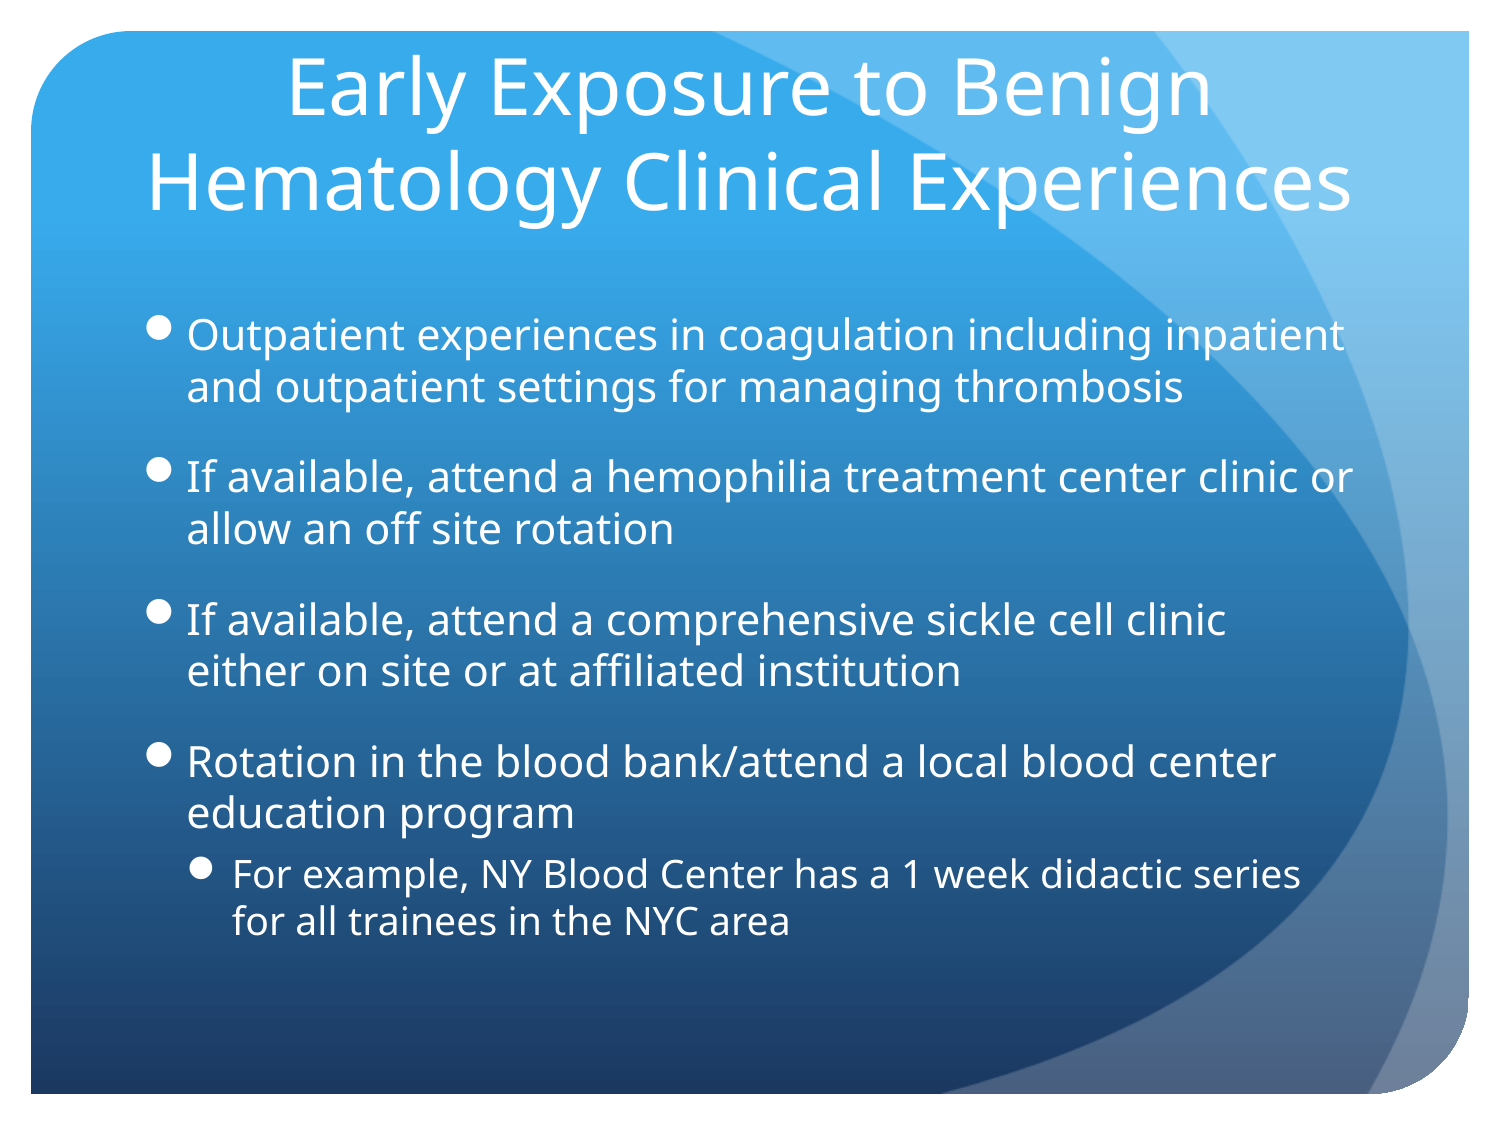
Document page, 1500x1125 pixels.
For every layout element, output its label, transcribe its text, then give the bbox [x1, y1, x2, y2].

picture [24, 30, 1473, 1094]
list Outpatient experiences in coagulation including inpatient and outpatient settings for managing thrombosis If available, attend a hemophilia treatment center clinic or allow an off site rotation If available, attend a comprehensive sickle cell clinic either on site or at affiliated institution Rotation in the blood bank/attend a local blood center education program For example, NY Blood Center has a 1 week didactic series for all trainees in the NYC area [127, 299, 1372, 991]
title Early Exposure to Benign Hematology Clinical Experiences [127, 62, 1372, 234]
